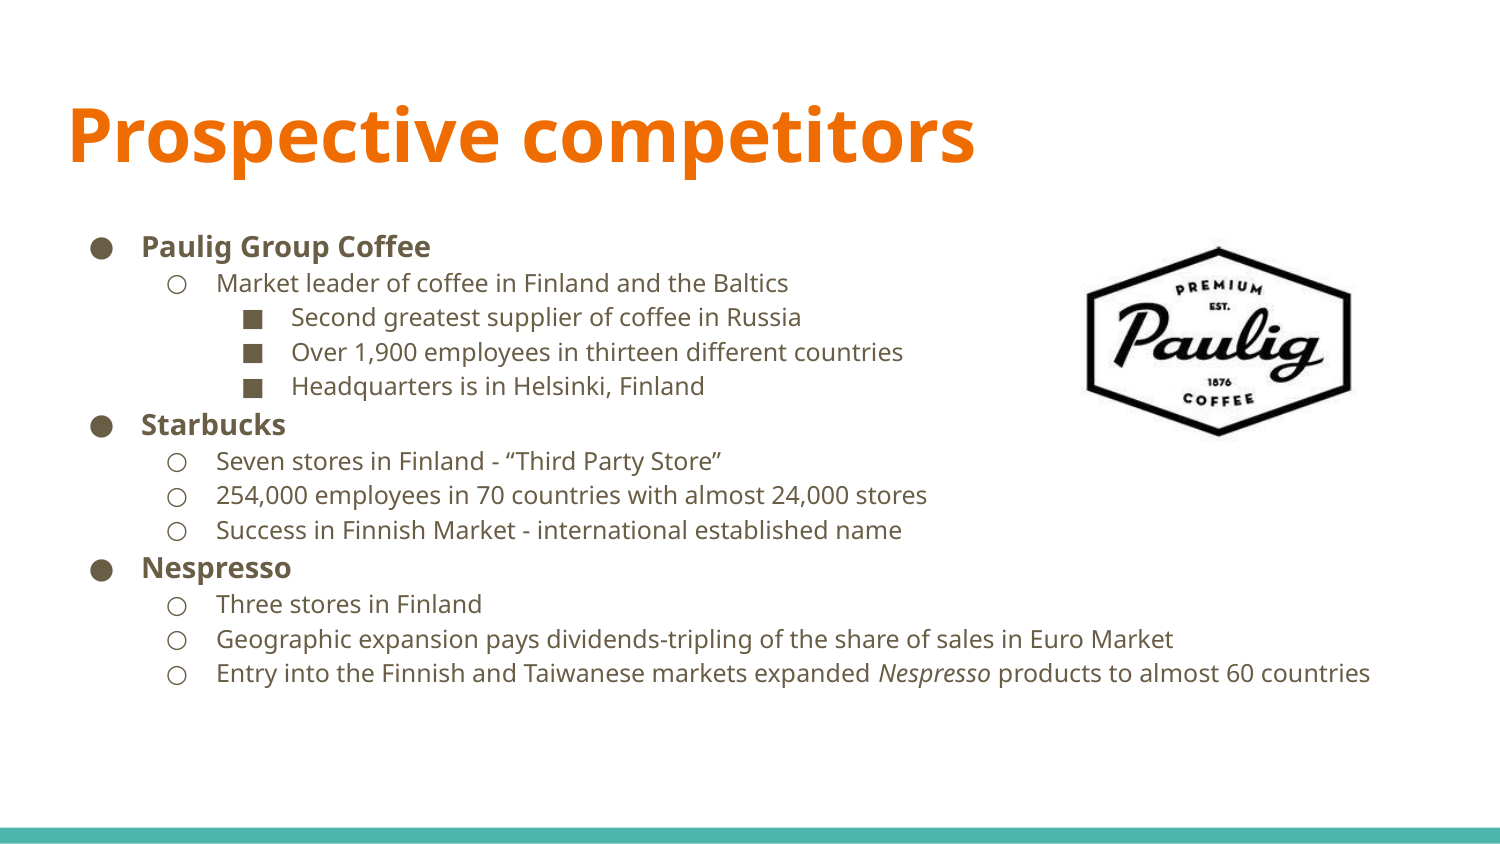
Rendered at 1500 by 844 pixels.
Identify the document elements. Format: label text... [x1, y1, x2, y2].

list Paulig Group Coffee Market leader of coffee in Finland and the Baltics Second greatest supplier of coffee in Russia Over 1,900 employees in thirteen different countries Headquarters is in Helsinki, Finland Starbucks Seven stores in Finland - “Third Party Store” 254,000 employees in 70 countries with almost 24,000 stores Success in Finnish Market - international established name Nespresso Three stores in Finland Geographic expansion pays dividends-tripling of the share of sales in Euro Market Entry into the Finnish and Taiwanese markets expanded Nespresso products to almost 60 countries [51, 207, 1449, 822]
title Prospective competitors [51, 72, 1449, 189]
picture [1062, 174, 1377, 489]
